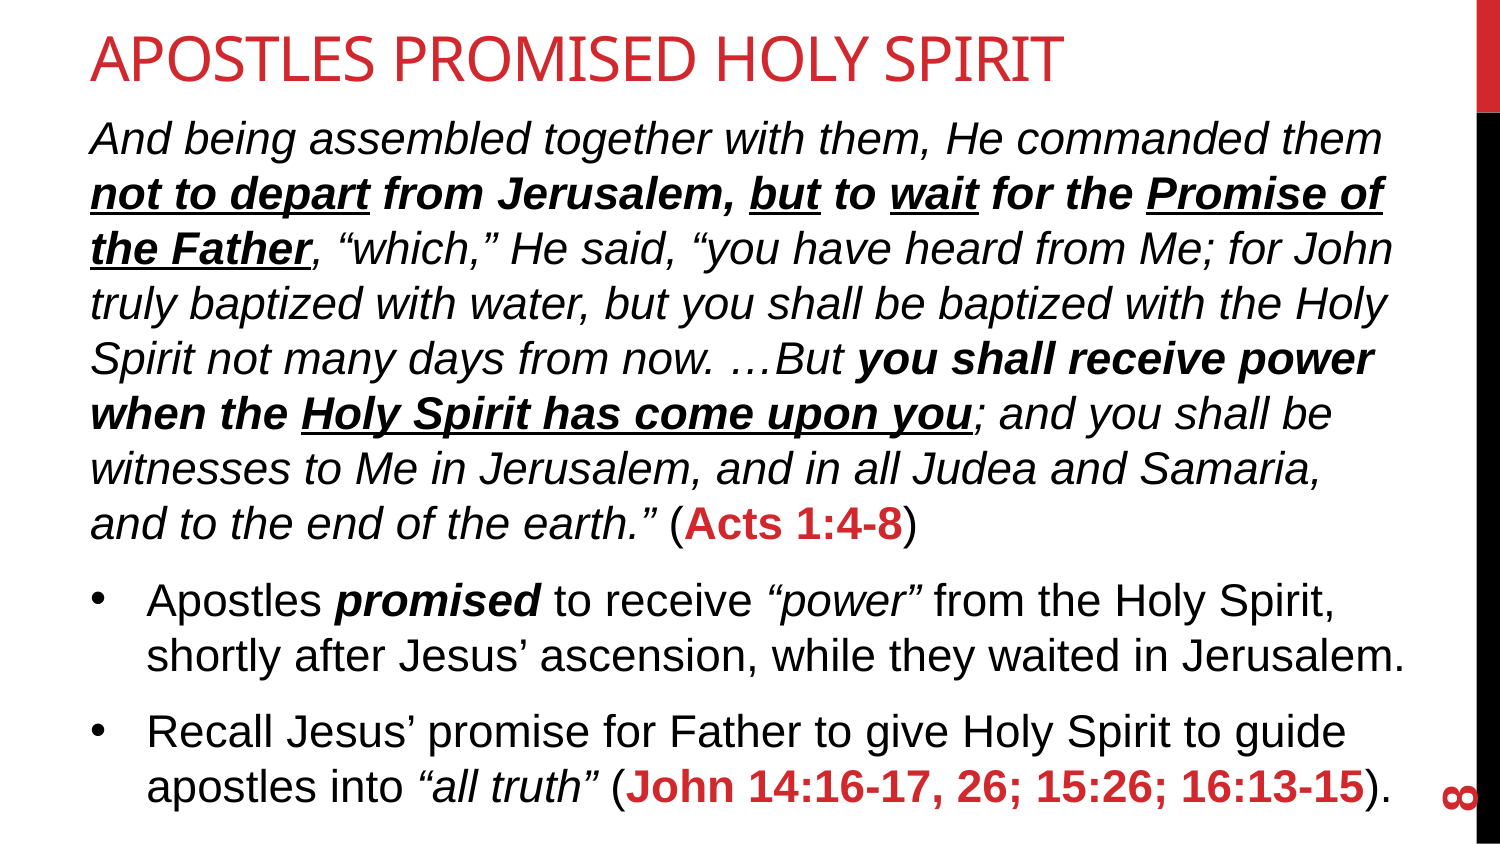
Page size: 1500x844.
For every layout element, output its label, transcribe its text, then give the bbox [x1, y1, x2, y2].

title Apostles Promised Holy Spirit [75, 11, 1425, 101]
slide_number 8 [1427, 665, 1488, 828]
list And being assembled together with them, He commanded them not to depart from Jerusalem, but to wait for the Promise of the Father, “which,” He said, “you have heard from Me; for John truly baptized with water, but you shall be baptized with the Holy Spirit not many days from now. …But you shall receive power when the Holy Spirit has come upon you; and you shall be witnesses to Me in Jerusalem, and in all Judea and Samaria, and to the end of the earth.” (Acts 1:4-8) Apostles promised to receive “power” from the Holy Spirit, shortly after Jesus’ ascension, while they waited in Jerusalem. Recall Jesus’ promise for Father to give Holy Spirit to guide apostles into “all truth” (John 14:16-17, 26; 15:26; 16:13-15). [75, 101, 1425, 811]
